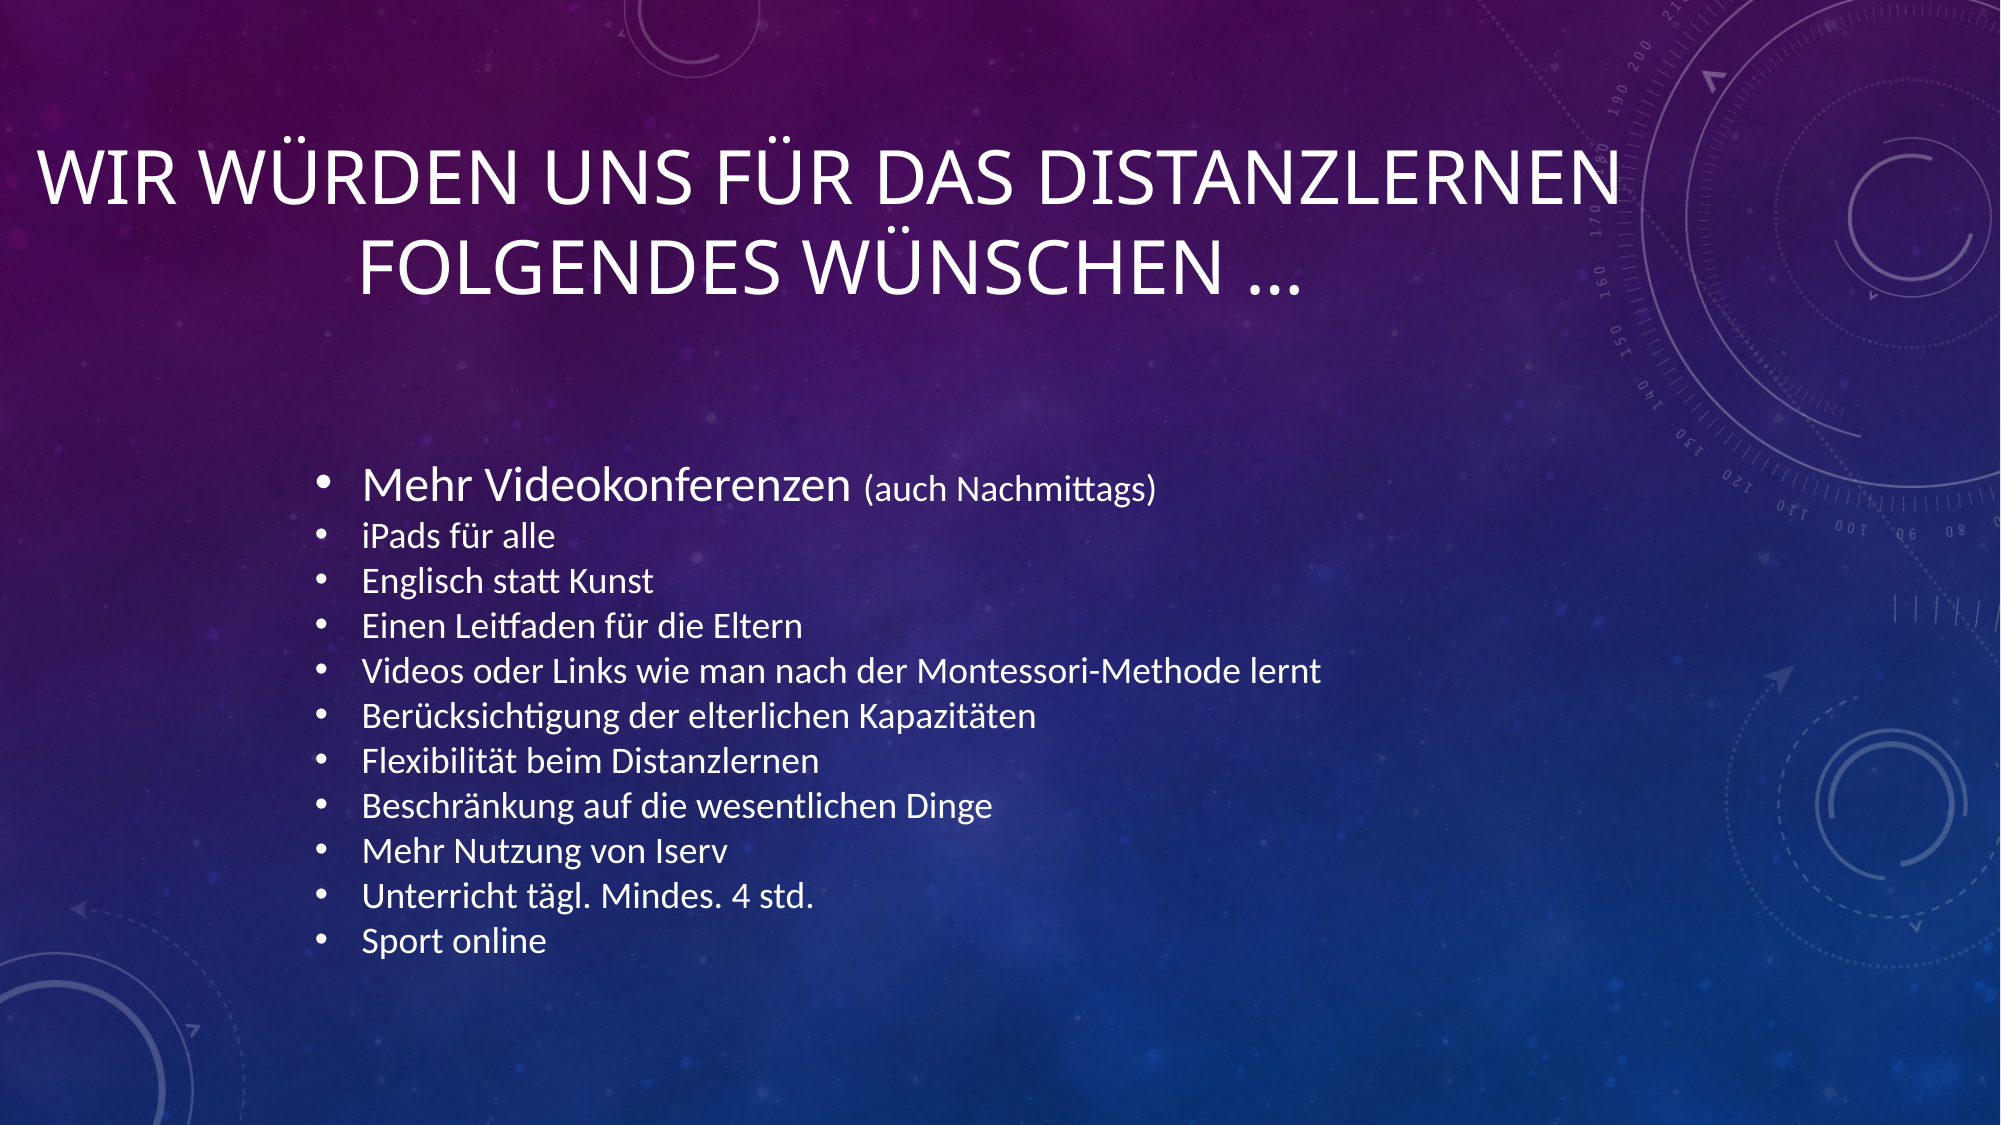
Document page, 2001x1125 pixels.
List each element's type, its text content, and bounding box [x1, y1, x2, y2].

text_box Mehr Videokonferenzen (auch Nachmittags) iPads für alle Englisch statt Kunst Einen Leitfaden für die Eltern Videos oder Links wie man nach der Montessori-Methode lernt Berücksichtigung der elterlichen Kapazitäten Flexibilität beim Distanzlernen Beschränkung auf die wesentlichen Dinge Mehr Nutzung von Iserv Unterricht tägl. Mindes. 4 std. Sport online [300, 443, 1647, 1059]
title Wir würden uns für das Distanzlernen folgendes wünschen … [0, 99, 1662, 339]
picture [0, 0, 2001, 1125]
